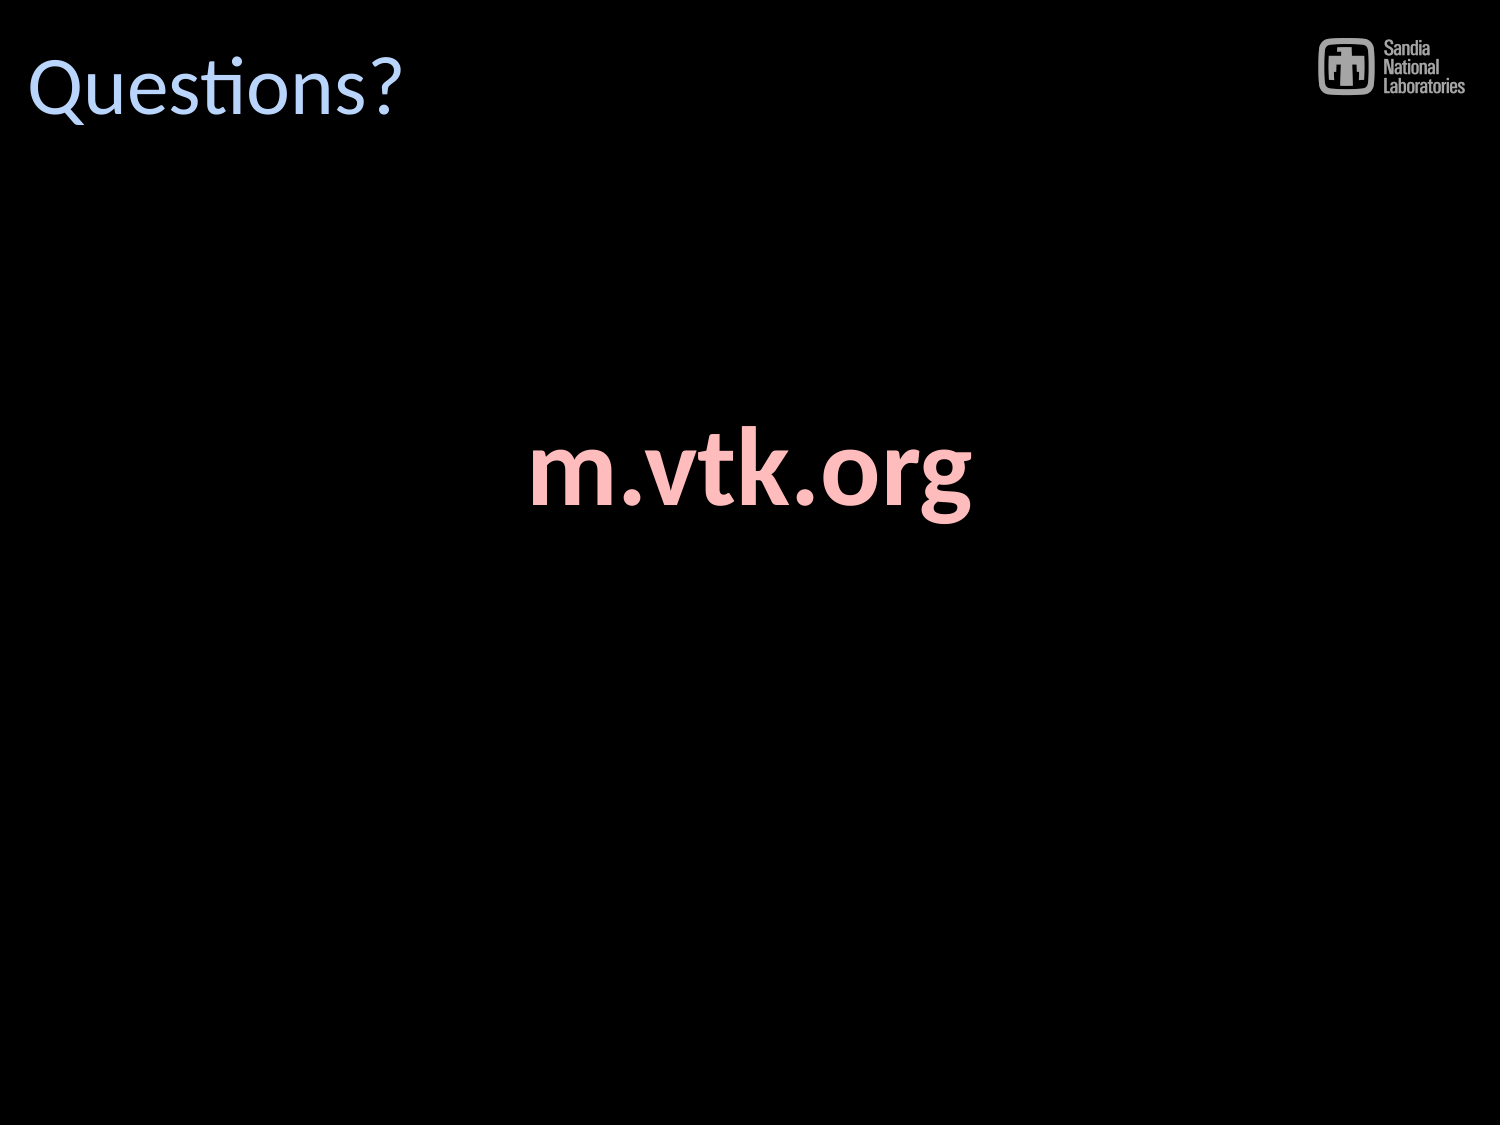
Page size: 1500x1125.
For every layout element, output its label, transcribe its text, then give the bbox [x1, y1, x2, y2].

list m.vtk.org [12, 162, 1488, 1059]
picture [1338, 37, 1467, 96]
title Questions? [12, 0, 1338, 162]
